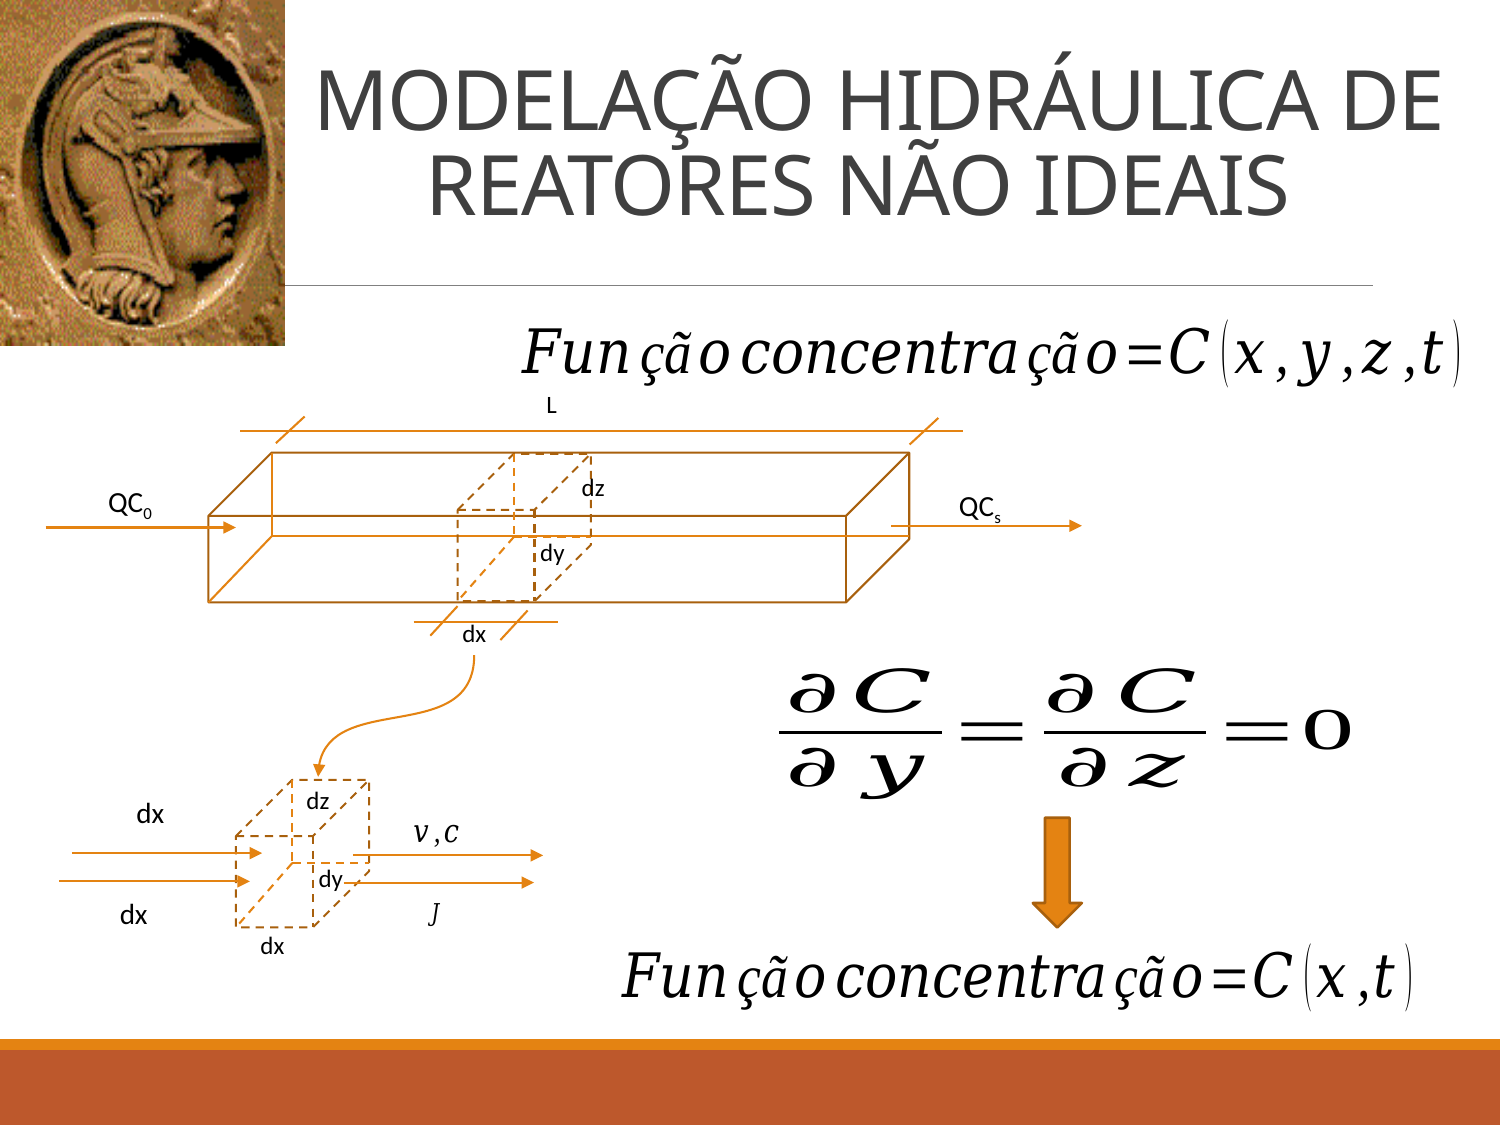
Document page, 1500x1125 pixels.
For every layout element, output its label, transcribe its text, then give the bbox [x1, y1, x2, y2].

picture [0, 0, 288, 351]
title MODELAÇÃO HIDRÁULICA DE REATORES NÃO IDEAIS [297, 30, 1471, 240]
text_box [44, 380, 1083, 969]
